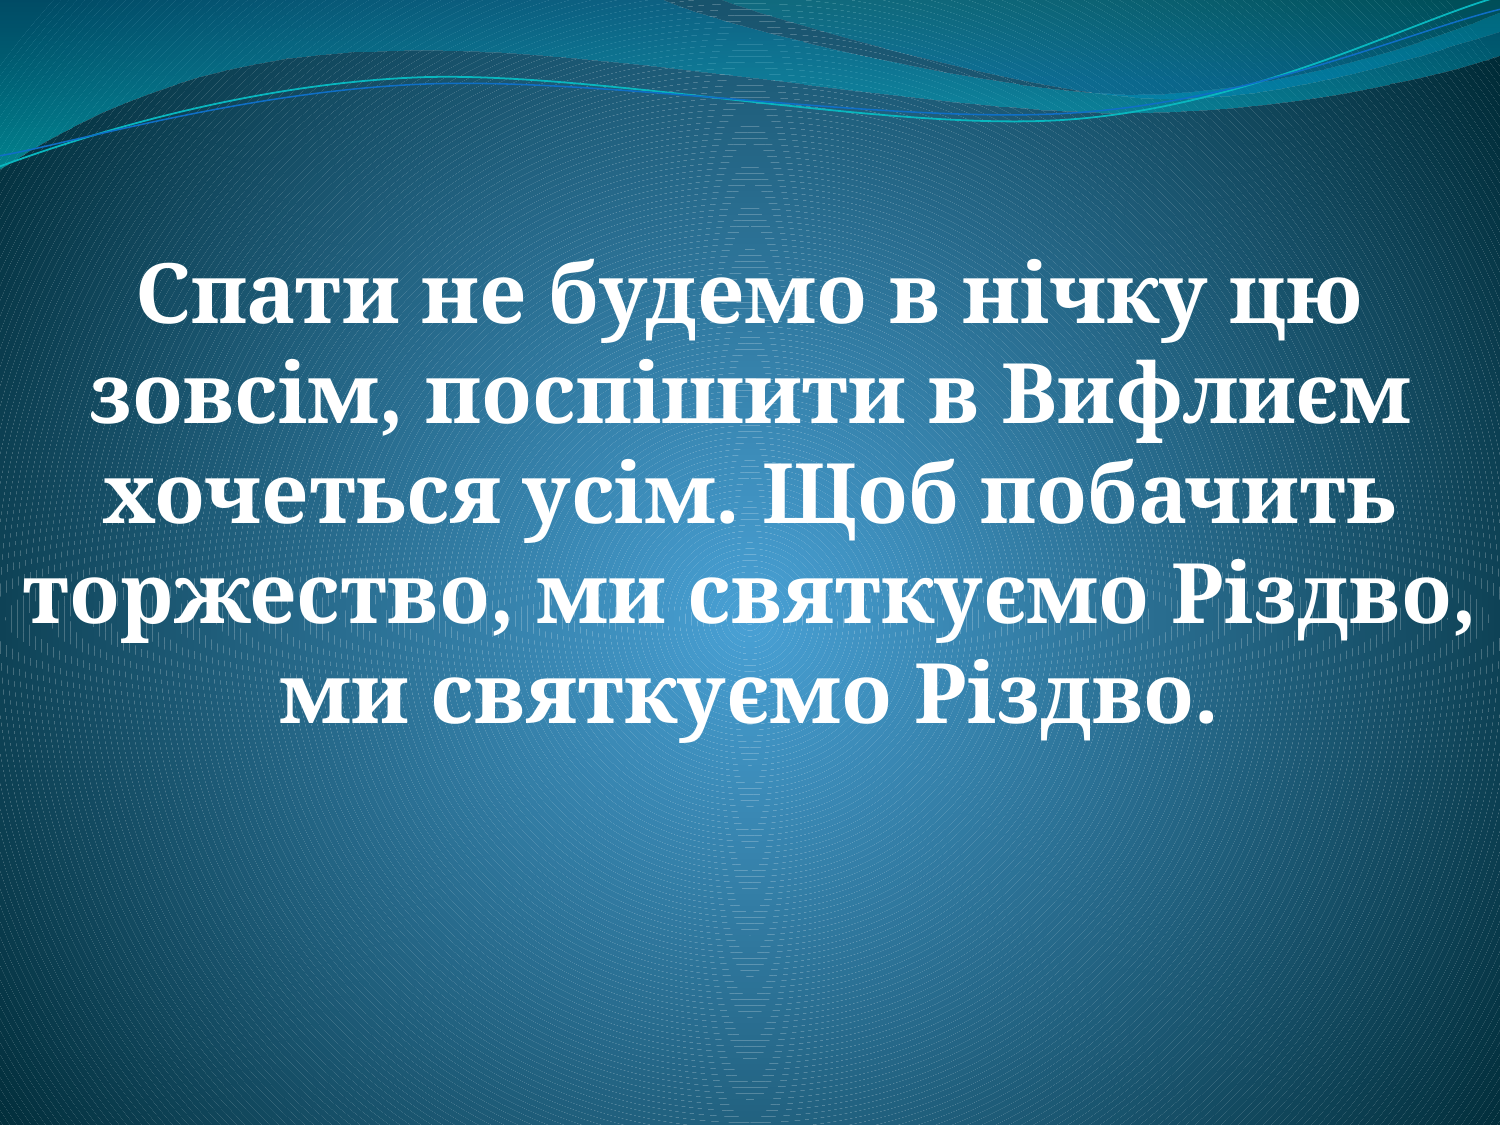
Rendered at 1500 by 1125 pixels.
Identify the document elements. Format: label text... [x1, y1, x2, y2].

list Спати не будемо в нічку цю зовсім, поспішити в Вифлиєм хочеться усім. Щоб побачить торжество, ми святкуємо Різдво, ми святкуємо Різдво. [0, 0, 1500, 1125]
